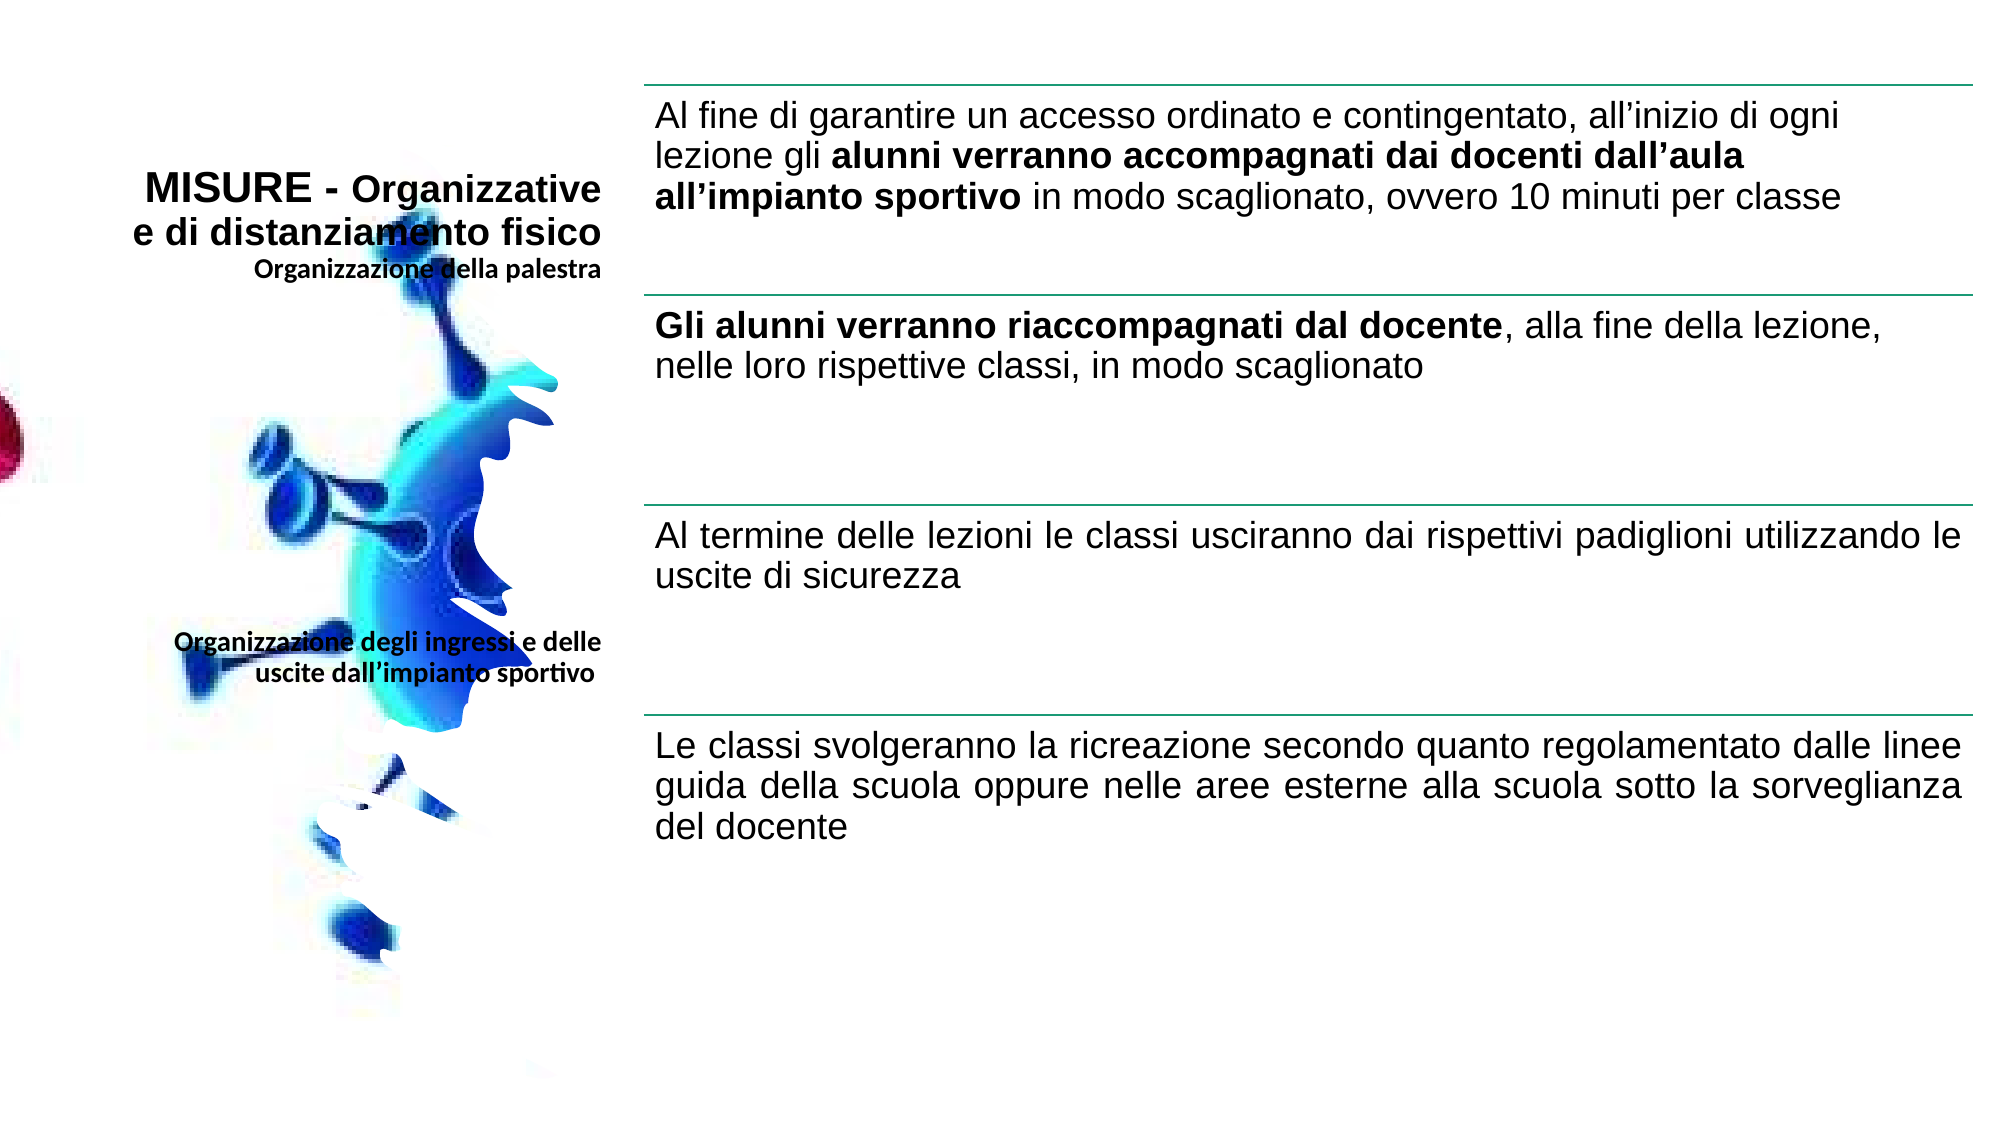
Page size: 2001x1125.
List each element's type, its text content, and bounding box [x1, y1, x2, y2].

picture [0, 24, 559, 1125]
title MISURE - Organizzative e di distanziamento fisico Organizzazione della palestra Organizzazione degli ingressi e delle uscite dall’impianto sportivo [563, 157, 617, 884]
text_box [643, 84, 1974, 925]
